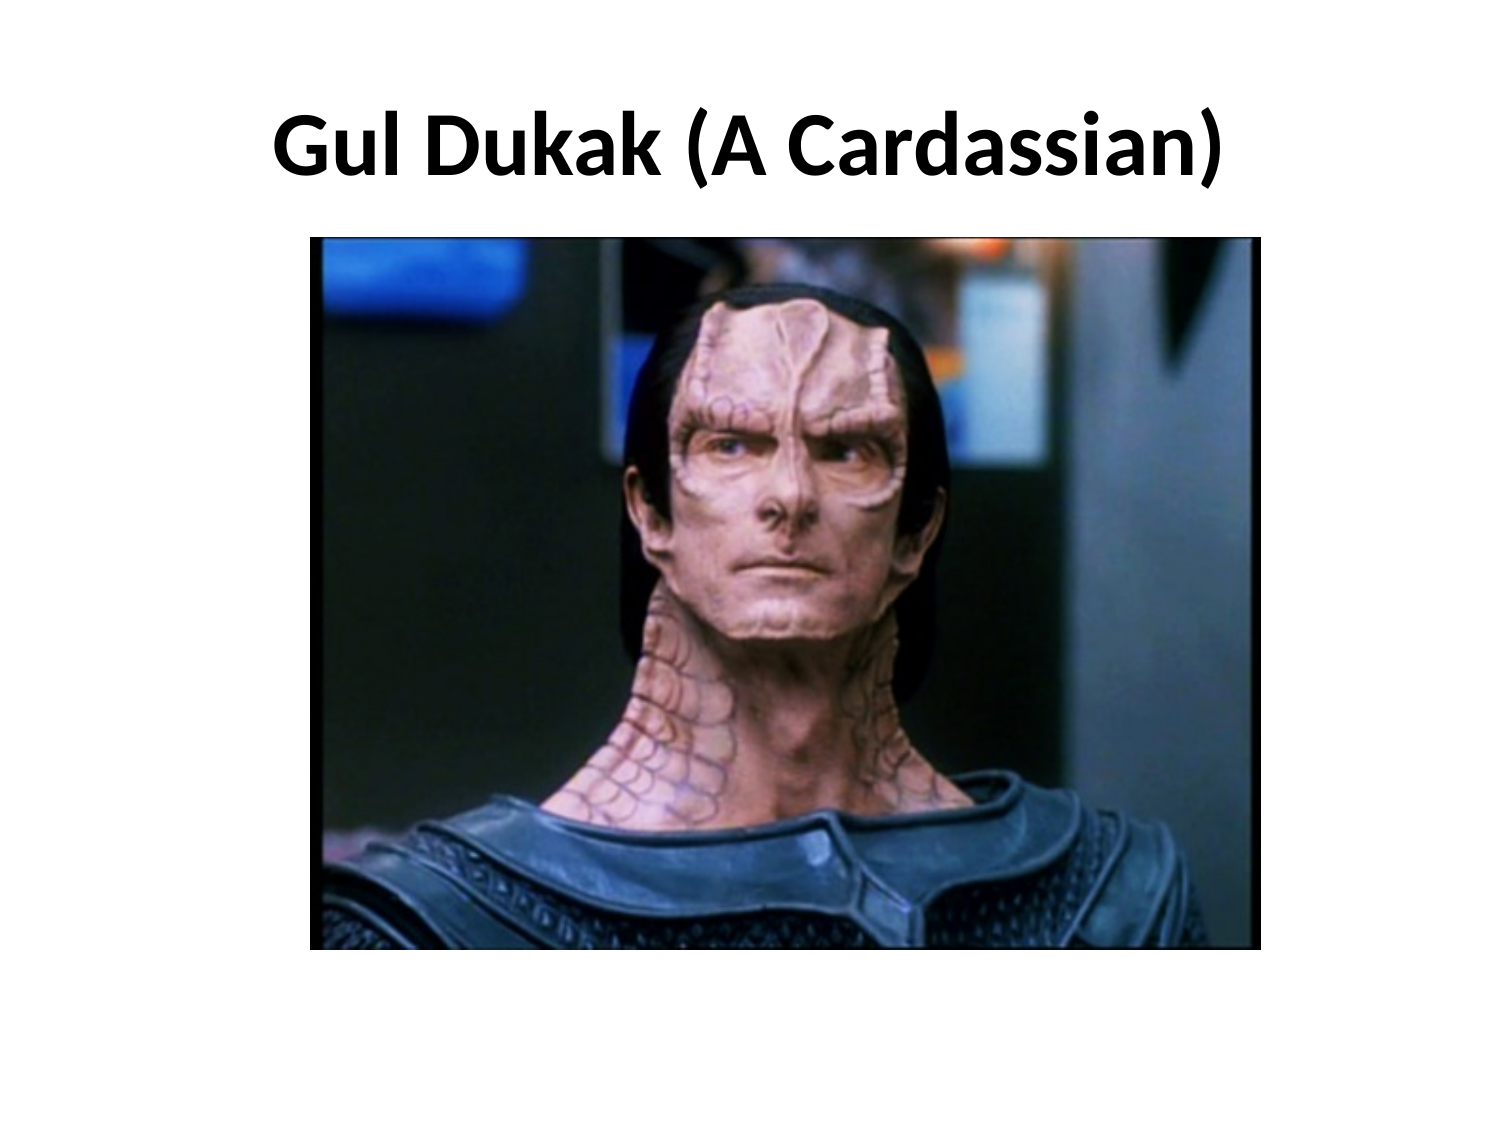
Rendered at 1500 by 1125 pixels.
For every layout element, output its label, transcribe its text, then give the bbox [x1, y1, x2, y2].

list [310, 237, 1261, 951]
title Gul Dukak (A Cardassian) [75, 45, 1425, 233]
